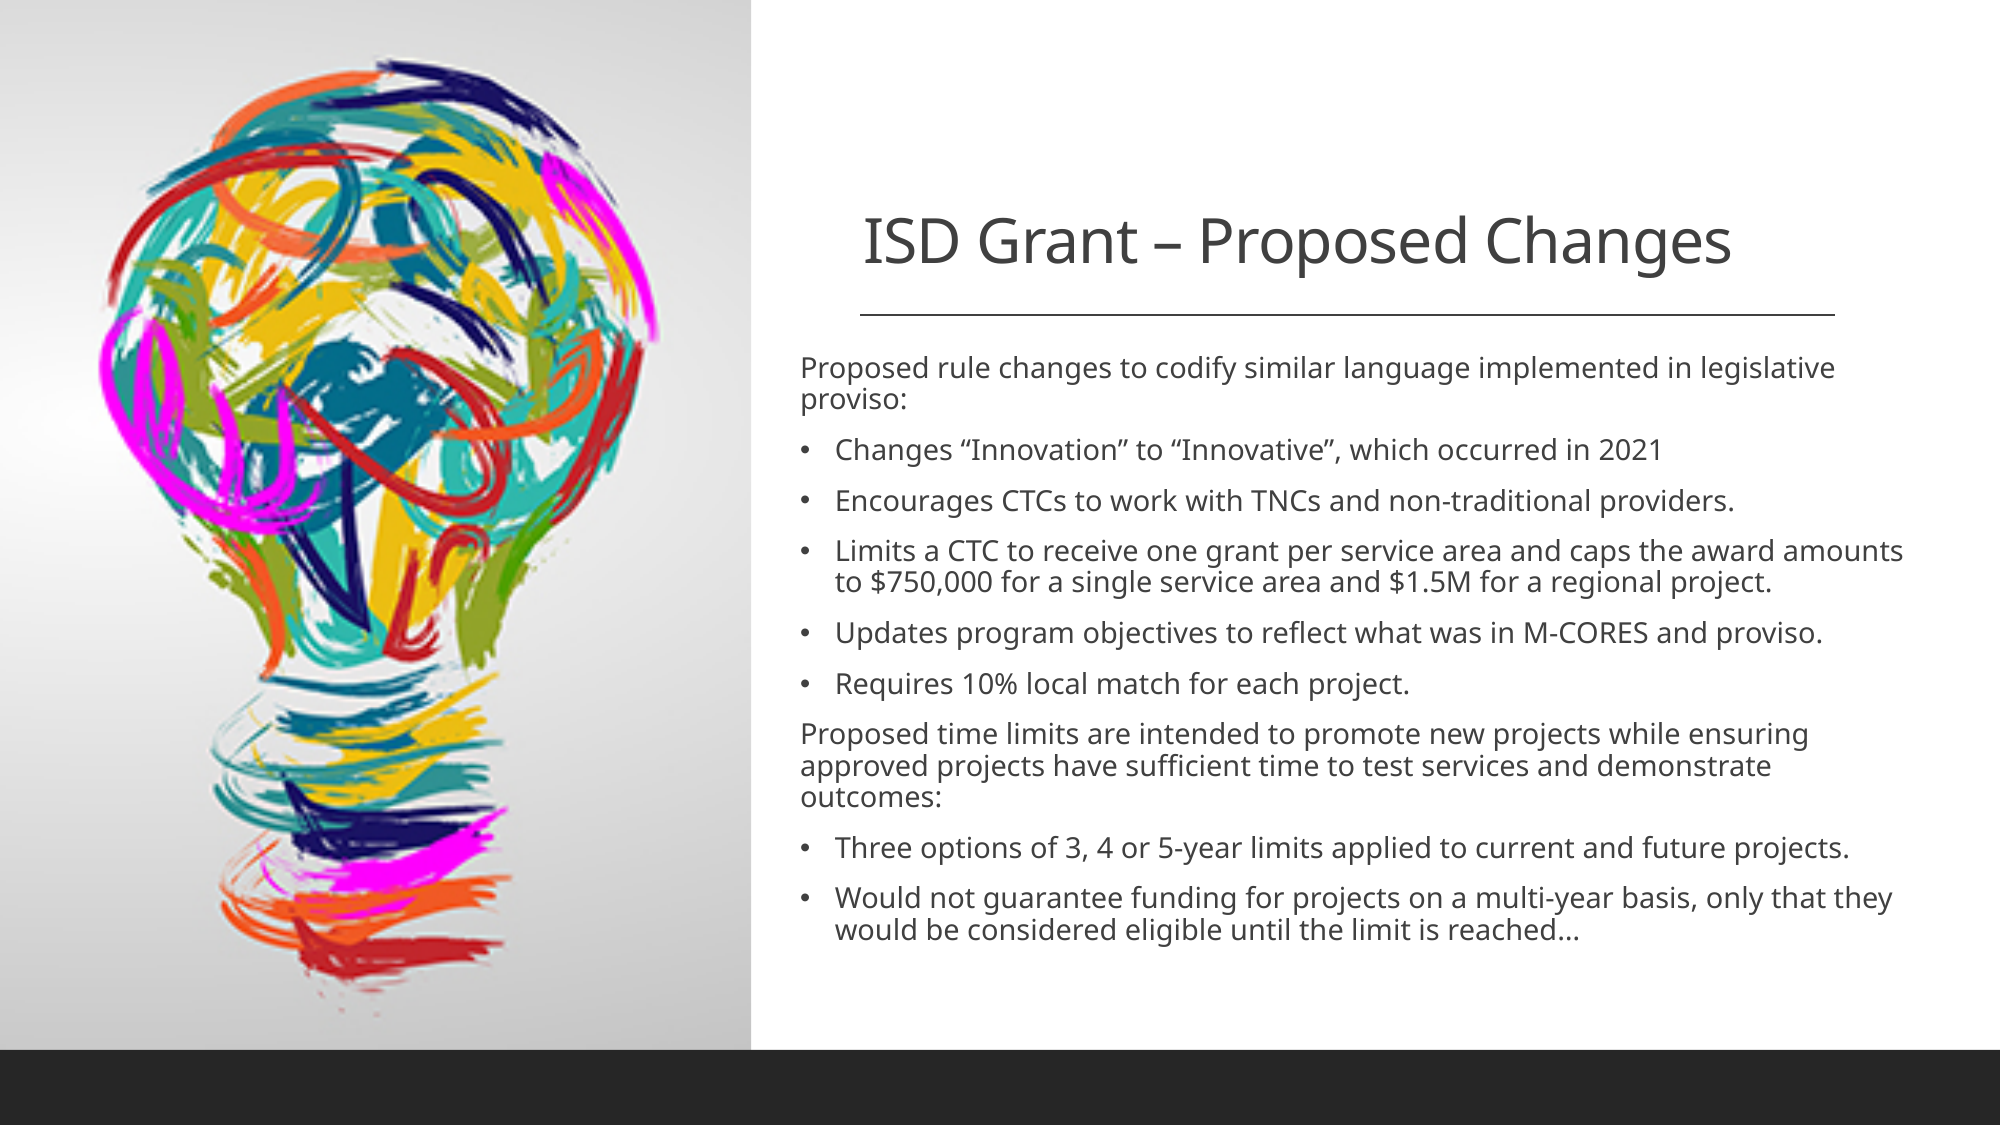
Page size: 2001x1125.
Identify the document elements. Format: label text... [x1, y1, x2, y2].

picture [0, 0, 752, 1051]
title ISD Grant – Proposed Changes [848, 47, 1830, 285]
text_box Proposed rule changes to codify similar language implemented in legislative proviso: Changes “Innovation” to “Innovative”, which occurred in 2021 Encourages CTCs to work with TNCs and non-traditional providers. Limits a CTC to receive one grant per service area and caps the award amounts to $750,000 for a single service area and $1.5M for a regional project. Updates program objectives to reflect what was in M-CORES and proviso. Requires 10% local match for each project. Proposed time limits are intended to promote new projects while ensuring approved projects have sufficient time to test services and demonstrate outcomes: Three options of 3, 4 or 5-year limits applied to current and future projects. Would not guarantee funding for projects on a multi-year basis, only that they would be considered eligible until the limit is reached… [800, 345, 1913, 963]
text_box [0, 1049, 2000, 1125]
text_box [759, 0, 2000, 1049]
